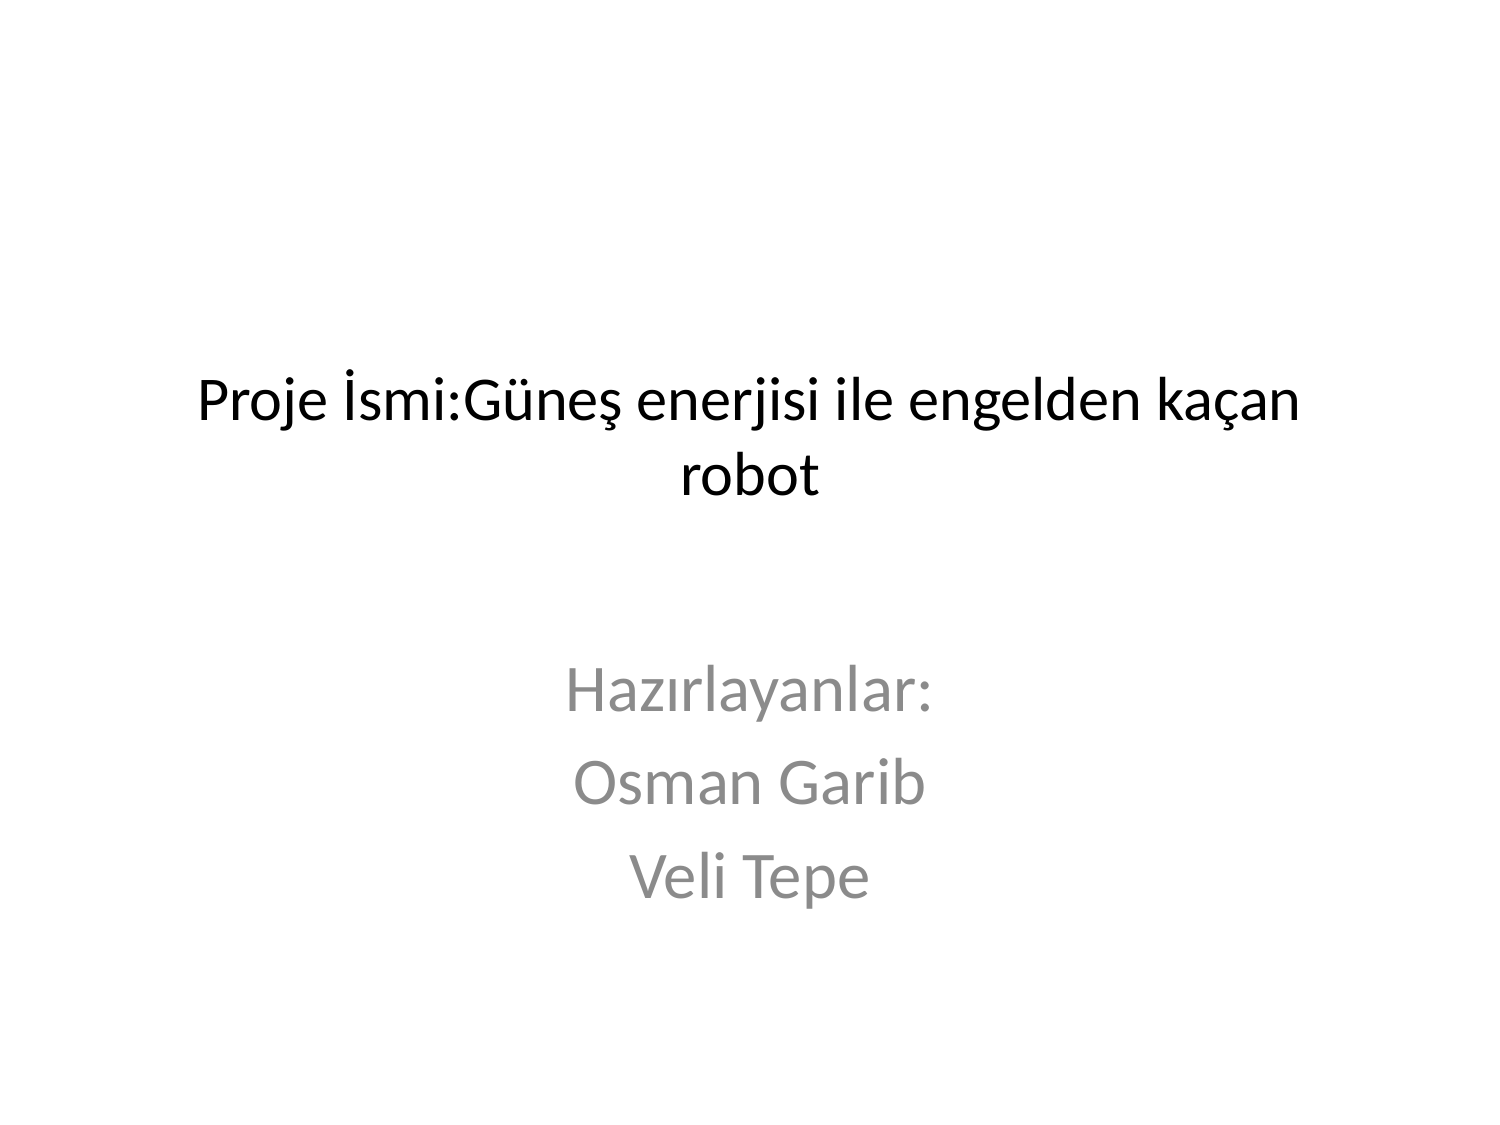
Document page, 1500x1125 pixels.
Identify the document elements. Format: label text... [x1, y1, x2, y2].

subtitle Hazırlayanlar: Osman Garib Veli Tepe [225, 637, 1275, 925]
title Proje İsmi:Güneş enerjisi ile engelden kaçan robot [112, 349, 1388, 591]
